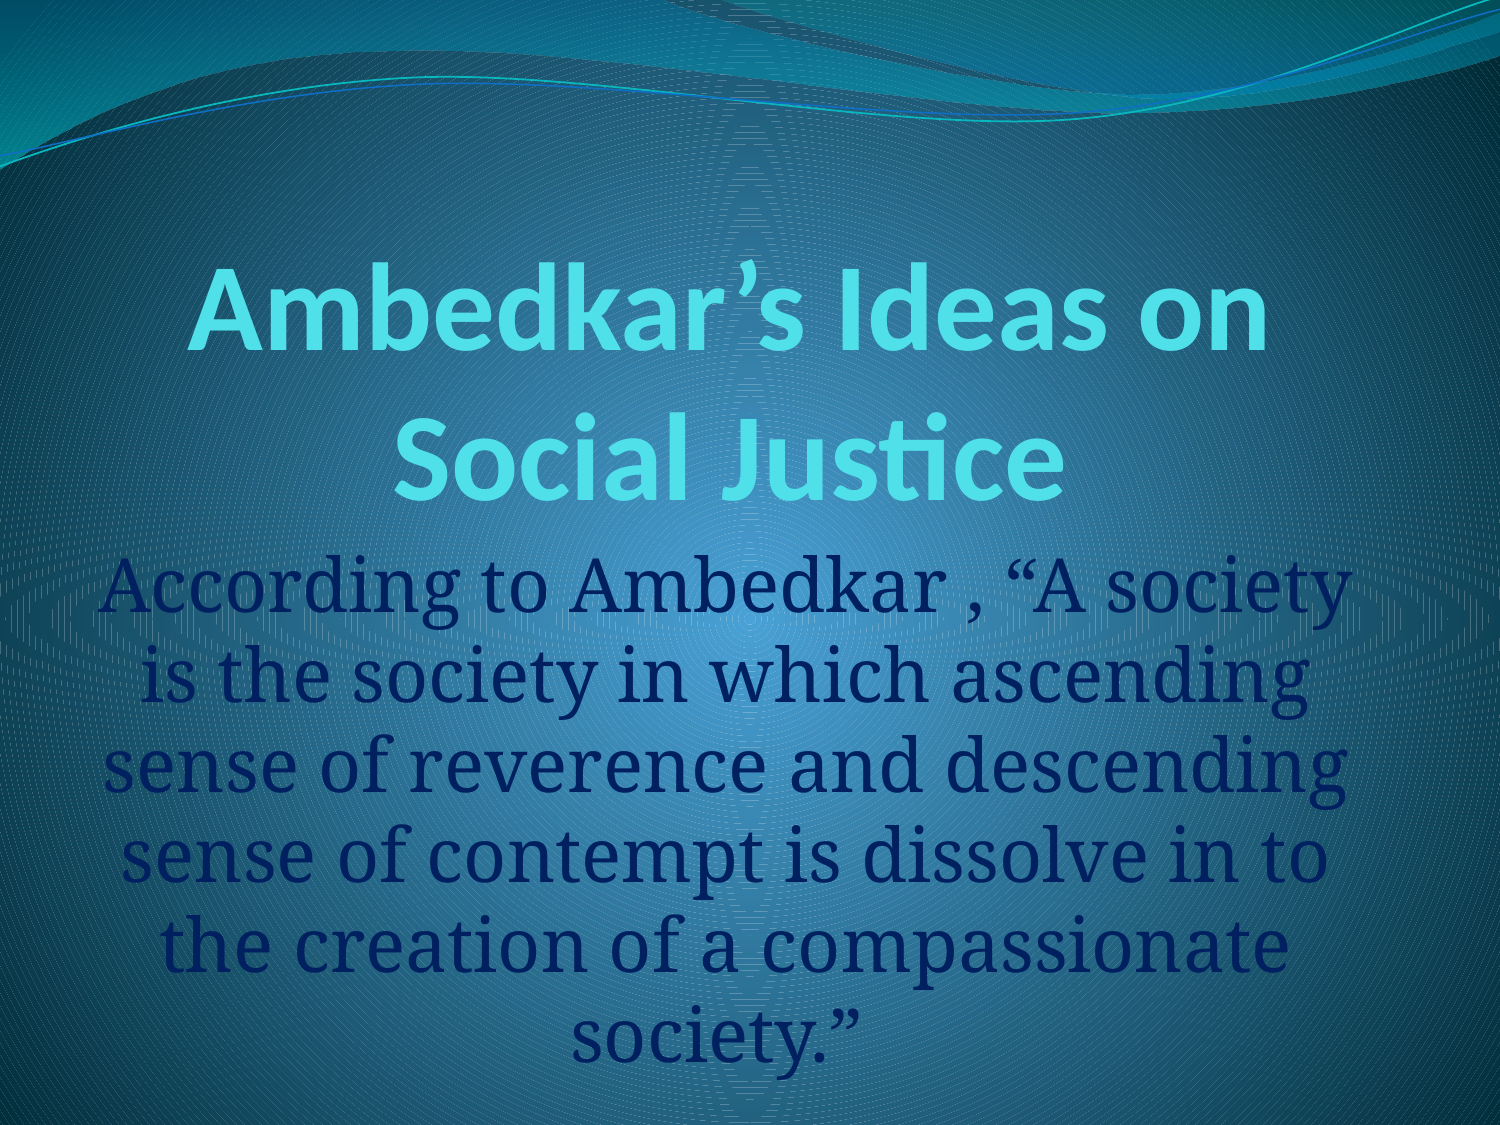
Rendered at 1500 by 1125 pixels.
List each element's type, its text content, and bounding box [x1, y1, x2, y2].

subtitle According to Ambedkar , “A society is the society in which ascending sense of reverence and descending sense of contempt is dissolve in to the creation of a compassionate society.” [87, 529, 1376, 818]
title Ambedkar’s Ideas on Social Justice [87, 224, 1376, 525]
